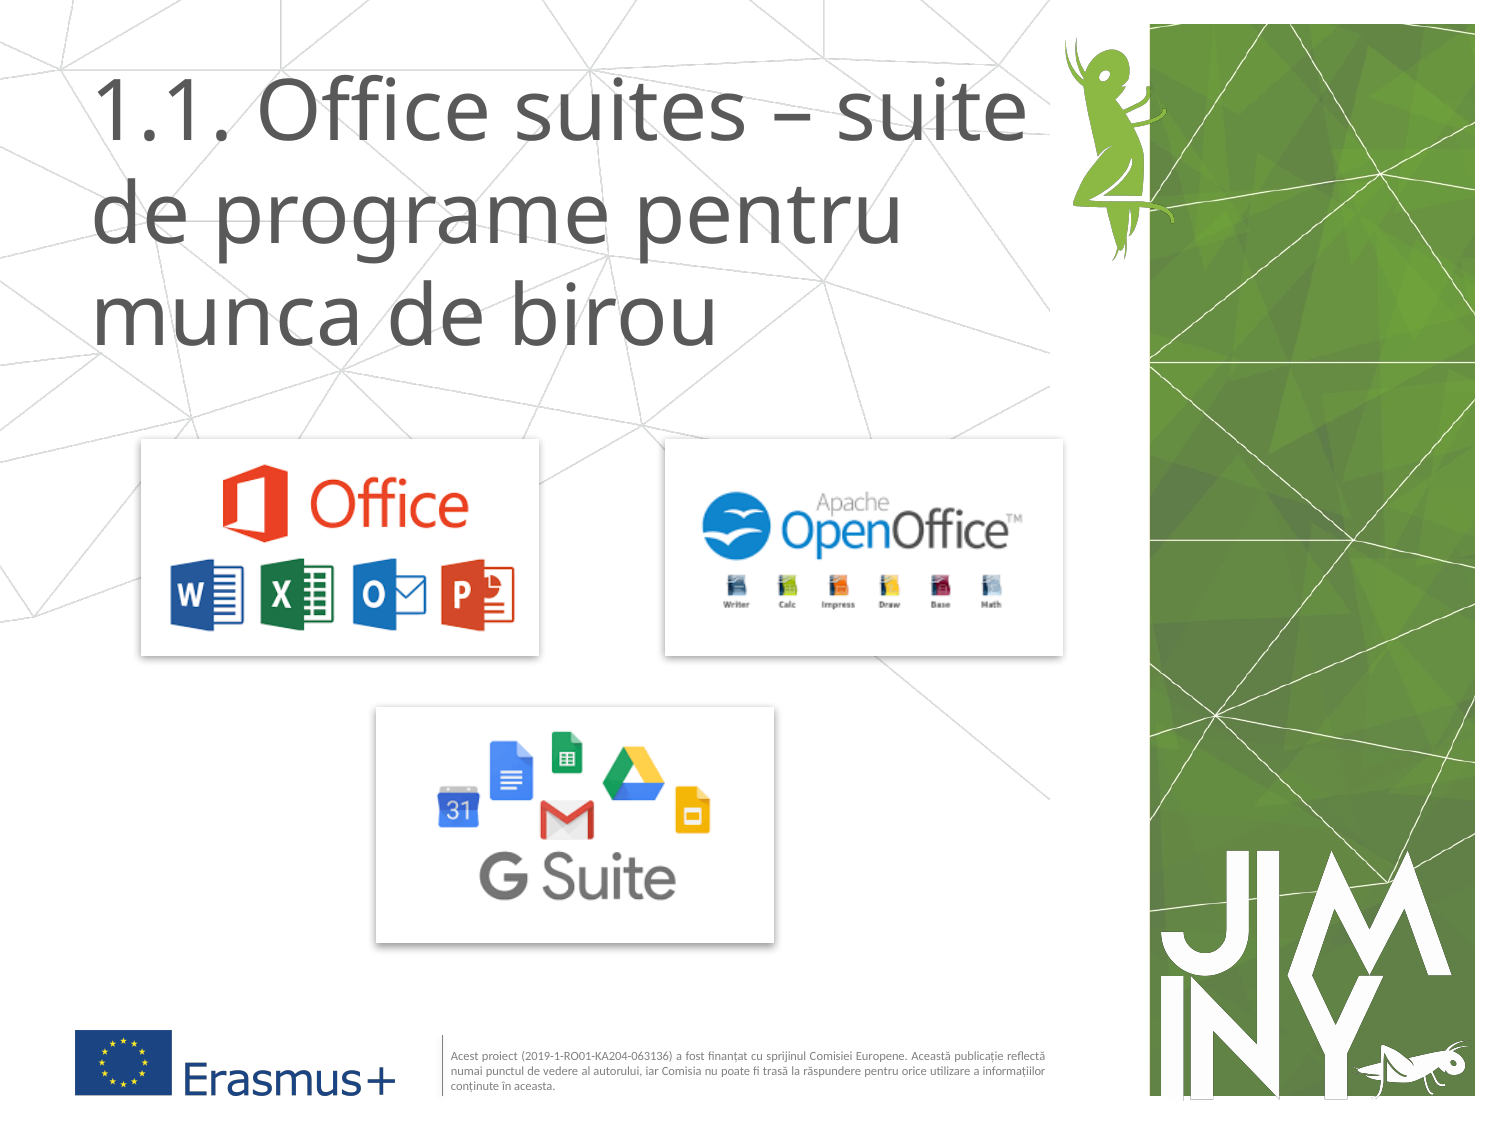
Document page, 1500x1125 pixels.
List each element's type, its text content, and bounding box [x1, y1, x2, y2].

picture [0, 0, 1476, 1101]
text_box Acest proiect (2019-1-RO01-KA204-063136) a fost finanțat cu sprijinul Comisiei Europene. Această publicație reflectă numai punctul de vedere al autorului, iar Comisia nu poate fi trasă la răspundere pentru orice utilizare a informațiilor conținute în aceasta. [444, 1040, 1060, 1101]
picture [74, 1030, 395, 1097]
